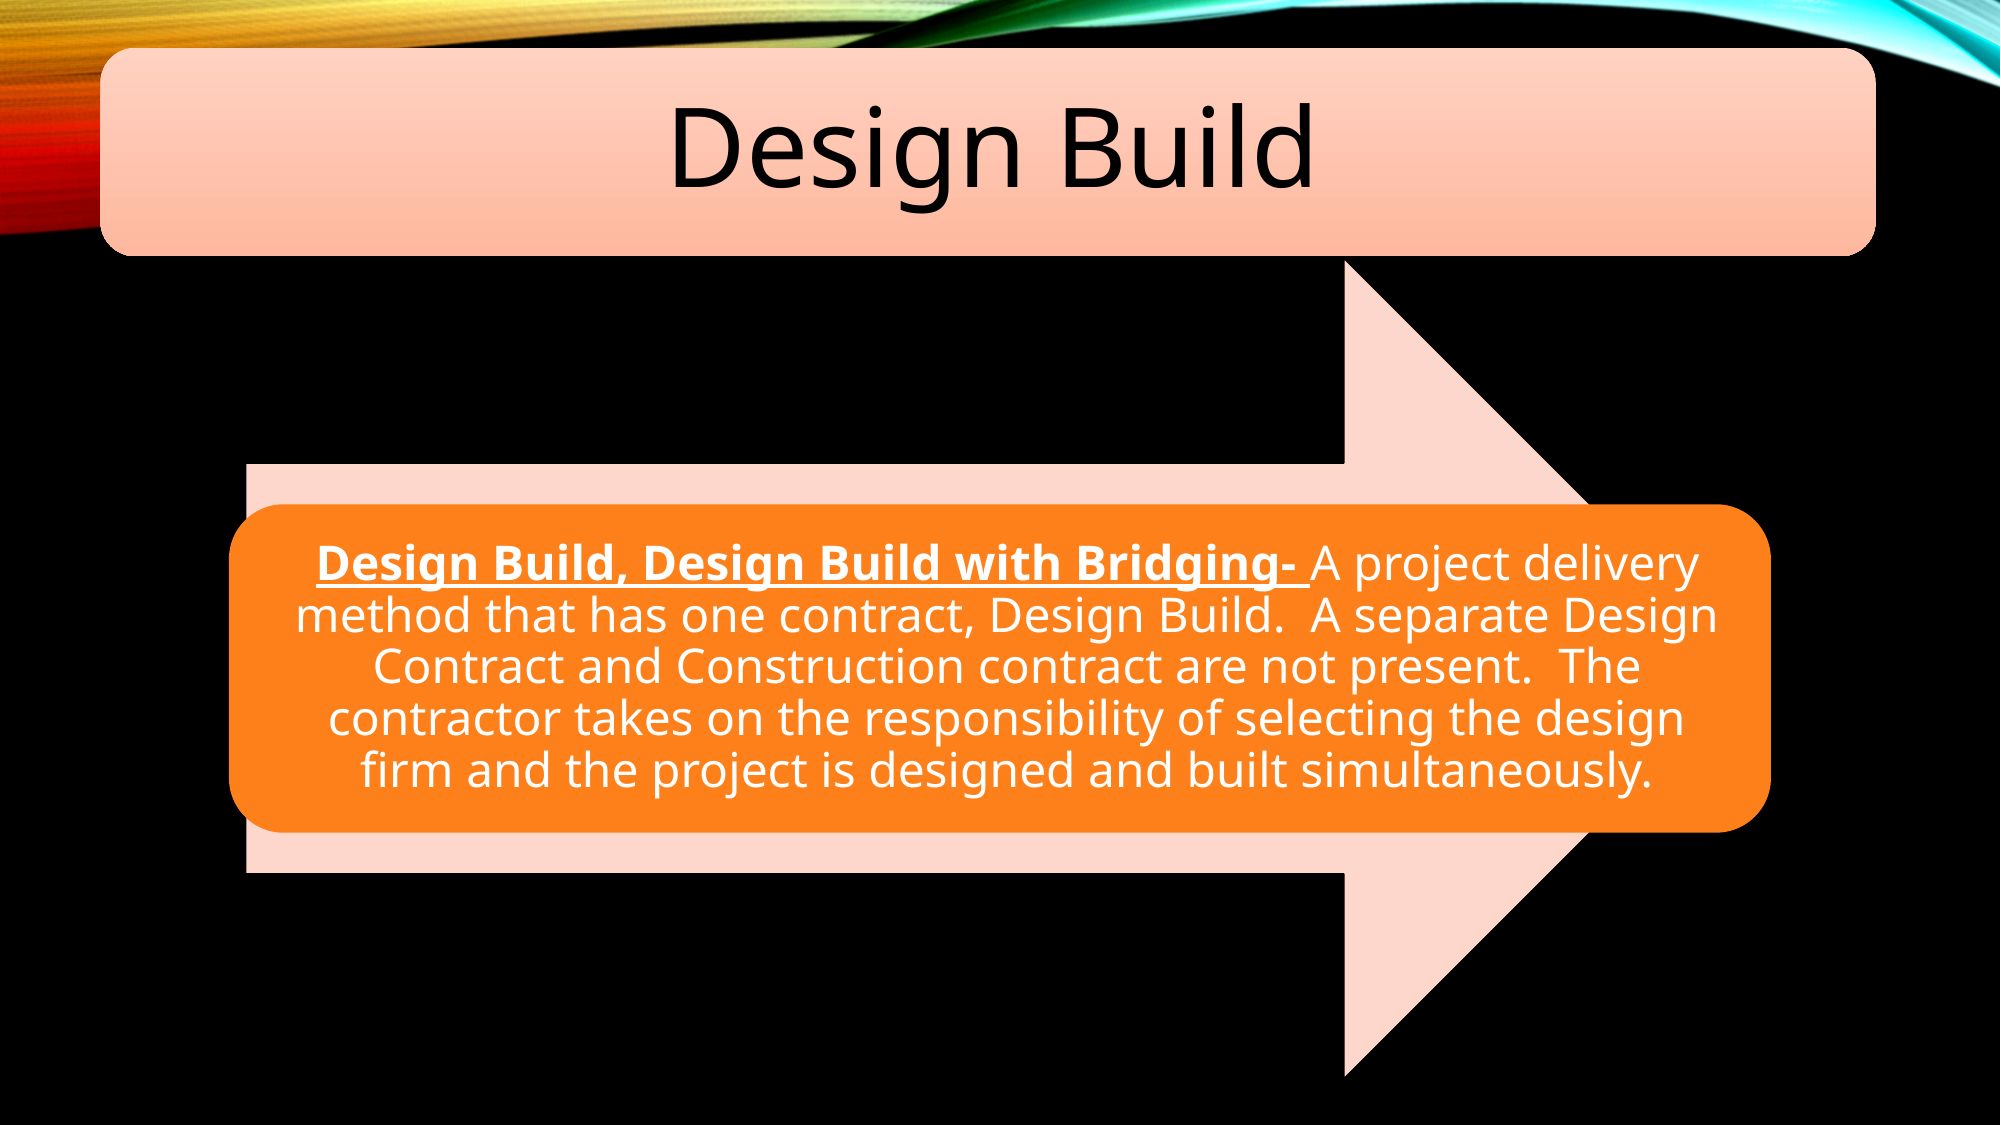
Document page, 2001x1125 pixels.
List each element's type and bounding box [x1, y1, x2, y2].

text_box [100, 45, 1876, 259]
picture [0, 0, 2000, 237]
list [112, 257, 1888, 1080]
